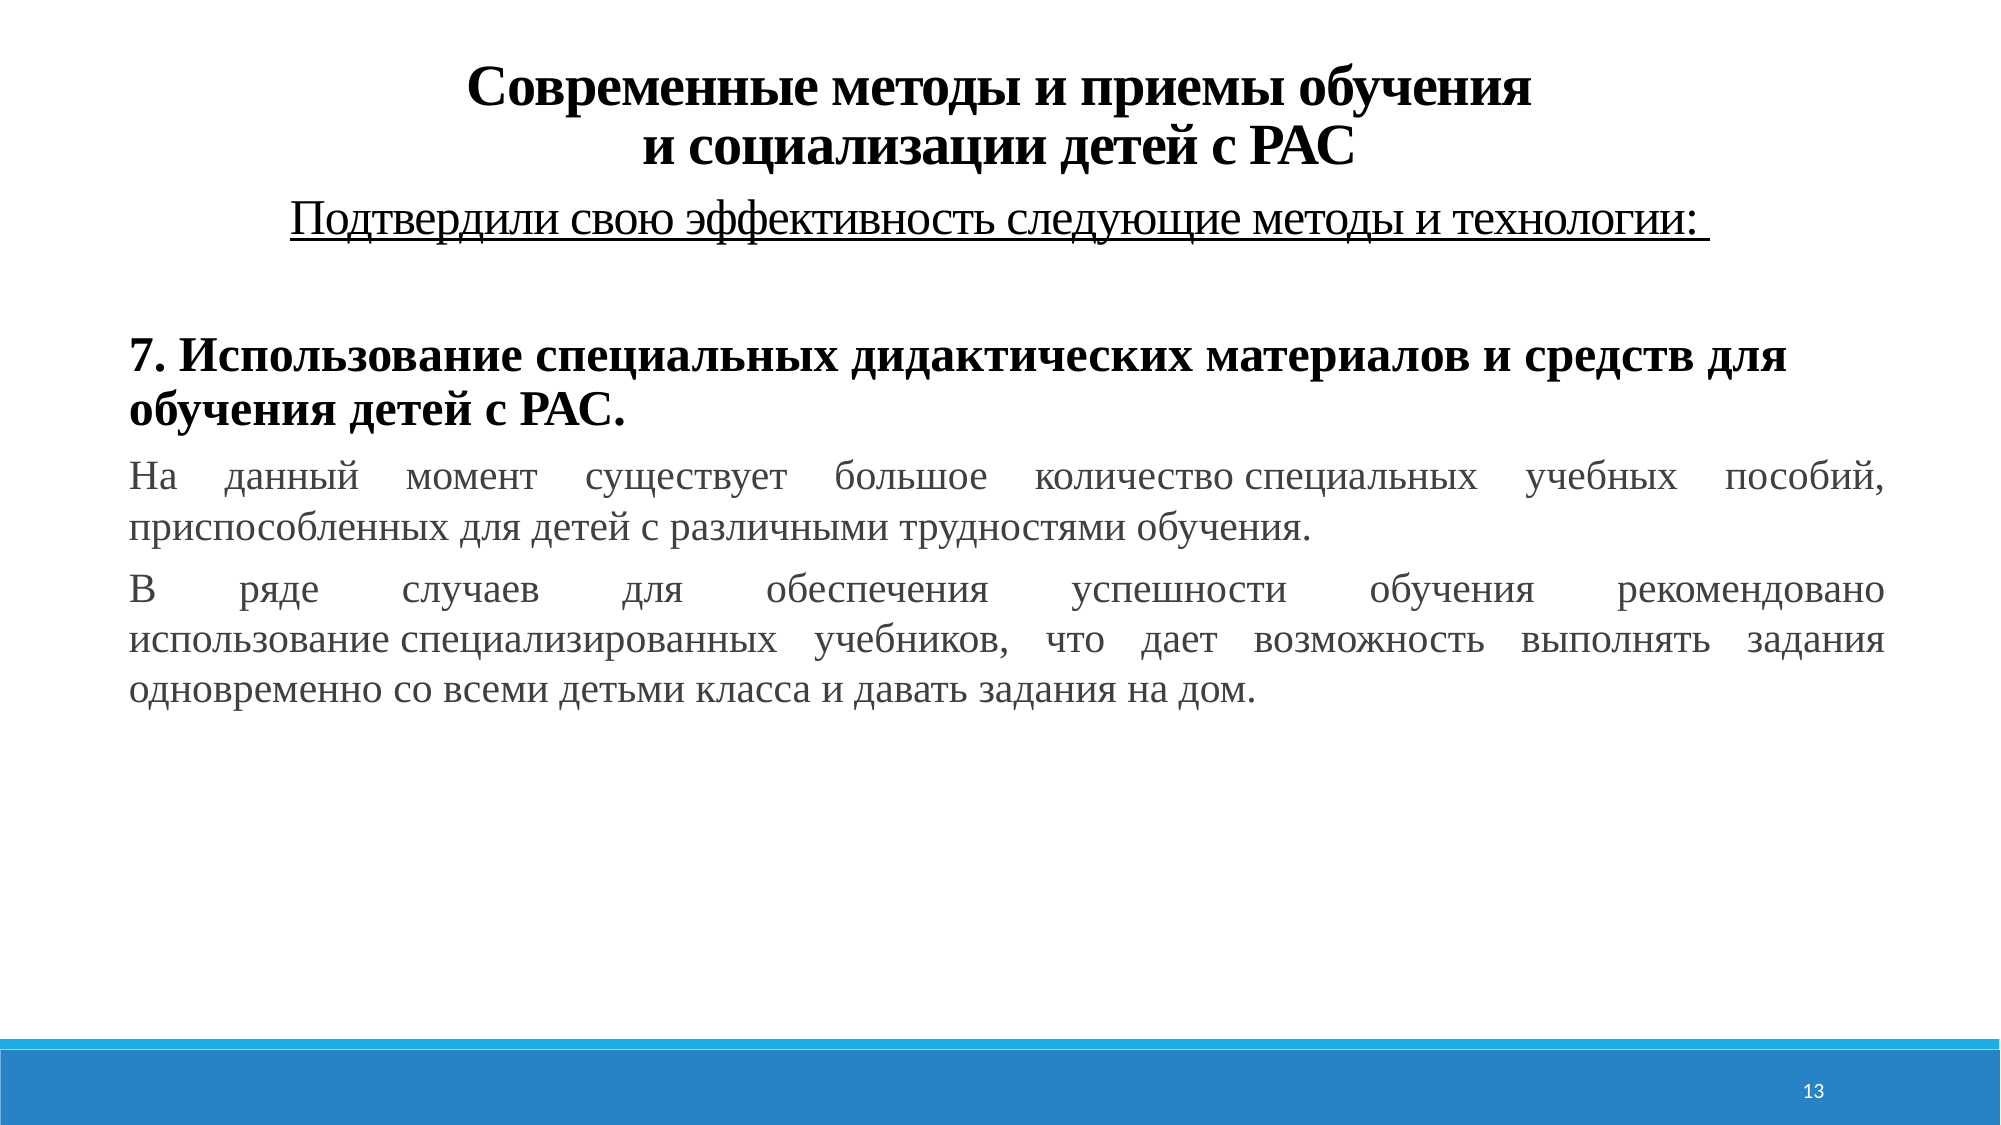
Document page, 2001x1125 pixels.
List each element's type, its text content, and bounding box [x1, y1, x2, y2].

list 7. Использование специальных дидактических материалов и средств для обучения детей с РАС. На данный момент существует большое количество специальных учебных пособий, приспособленных для детей с различными трудностями обучения. В ряде случаев для обеспечения успешности обучения рекомендовано использование специализированных учебников, что дает возможность выполнять задания одновременно со всеми детьми класса и давать задания на дом. [114, 320, 1886, 966]
text_box Современные методы и приемы обучения и социализации детей с РАС Подтвердили свою эффективность следующие методы и технологии: [113, 42, 1886, 261]
slide_number 13 [1624, 1059, 1840, 1120]
